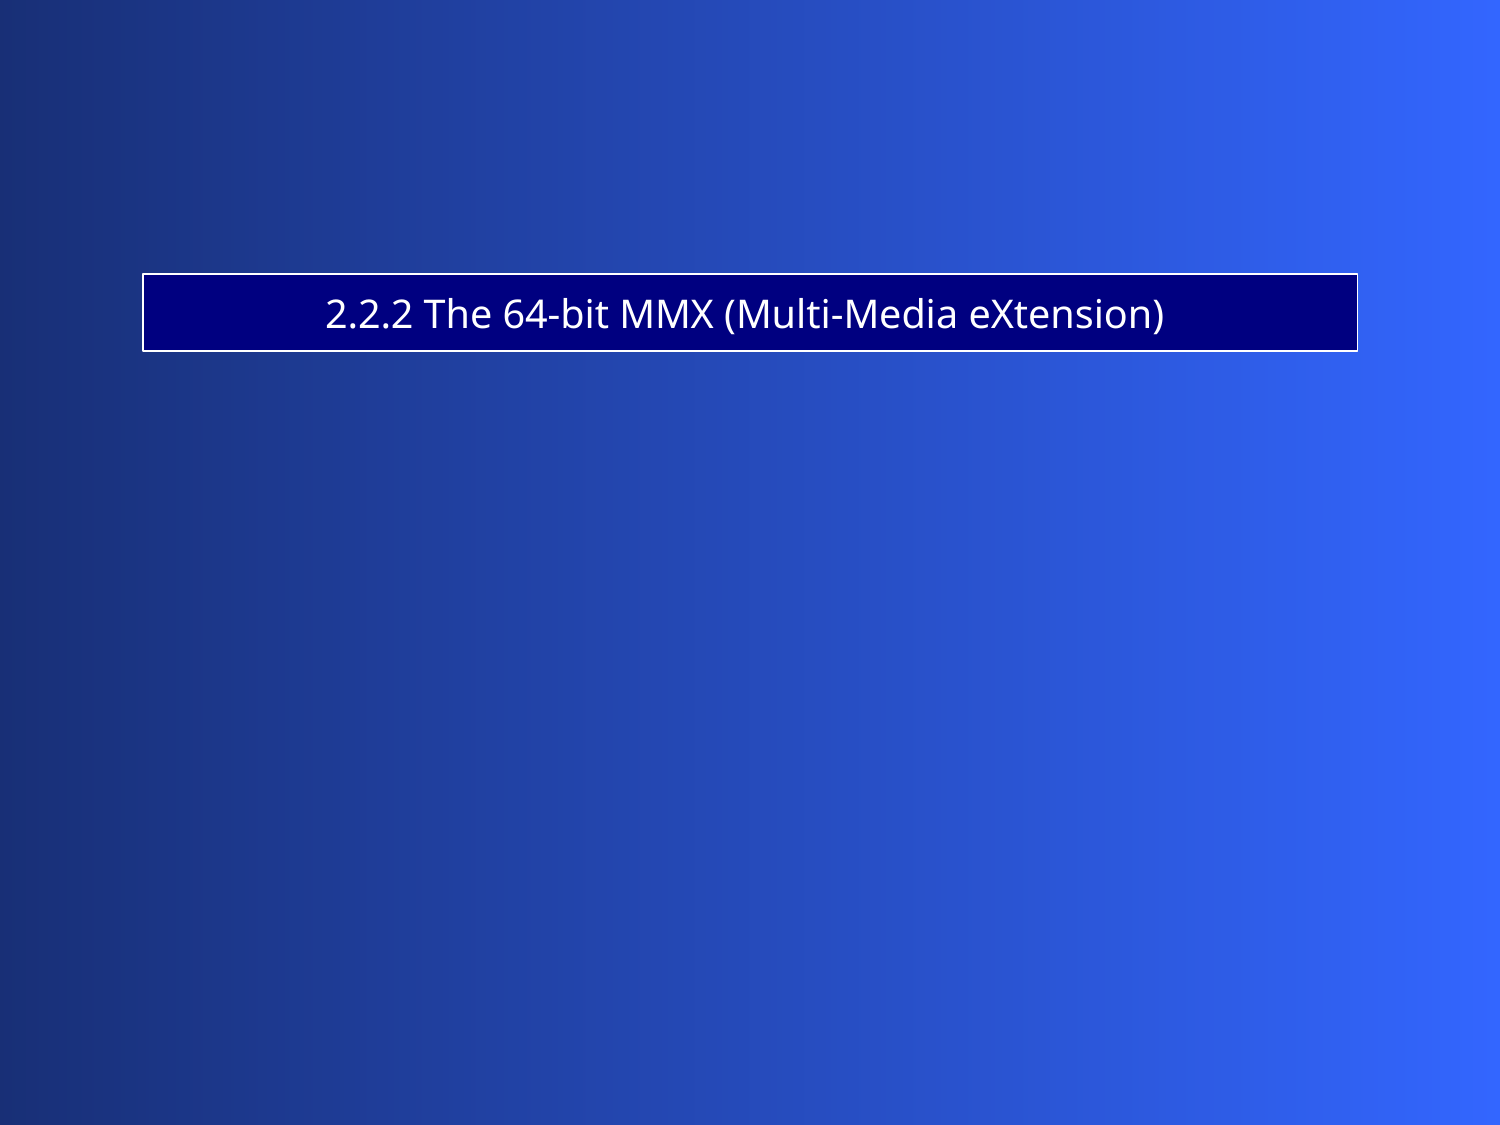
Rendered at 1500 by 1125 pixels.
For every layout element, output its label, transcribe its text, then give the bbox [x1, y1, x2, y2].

text_box 2.2.2 The 64-bit MMX (Multi-Media eXtension) [142, 274, 1358, 351]
